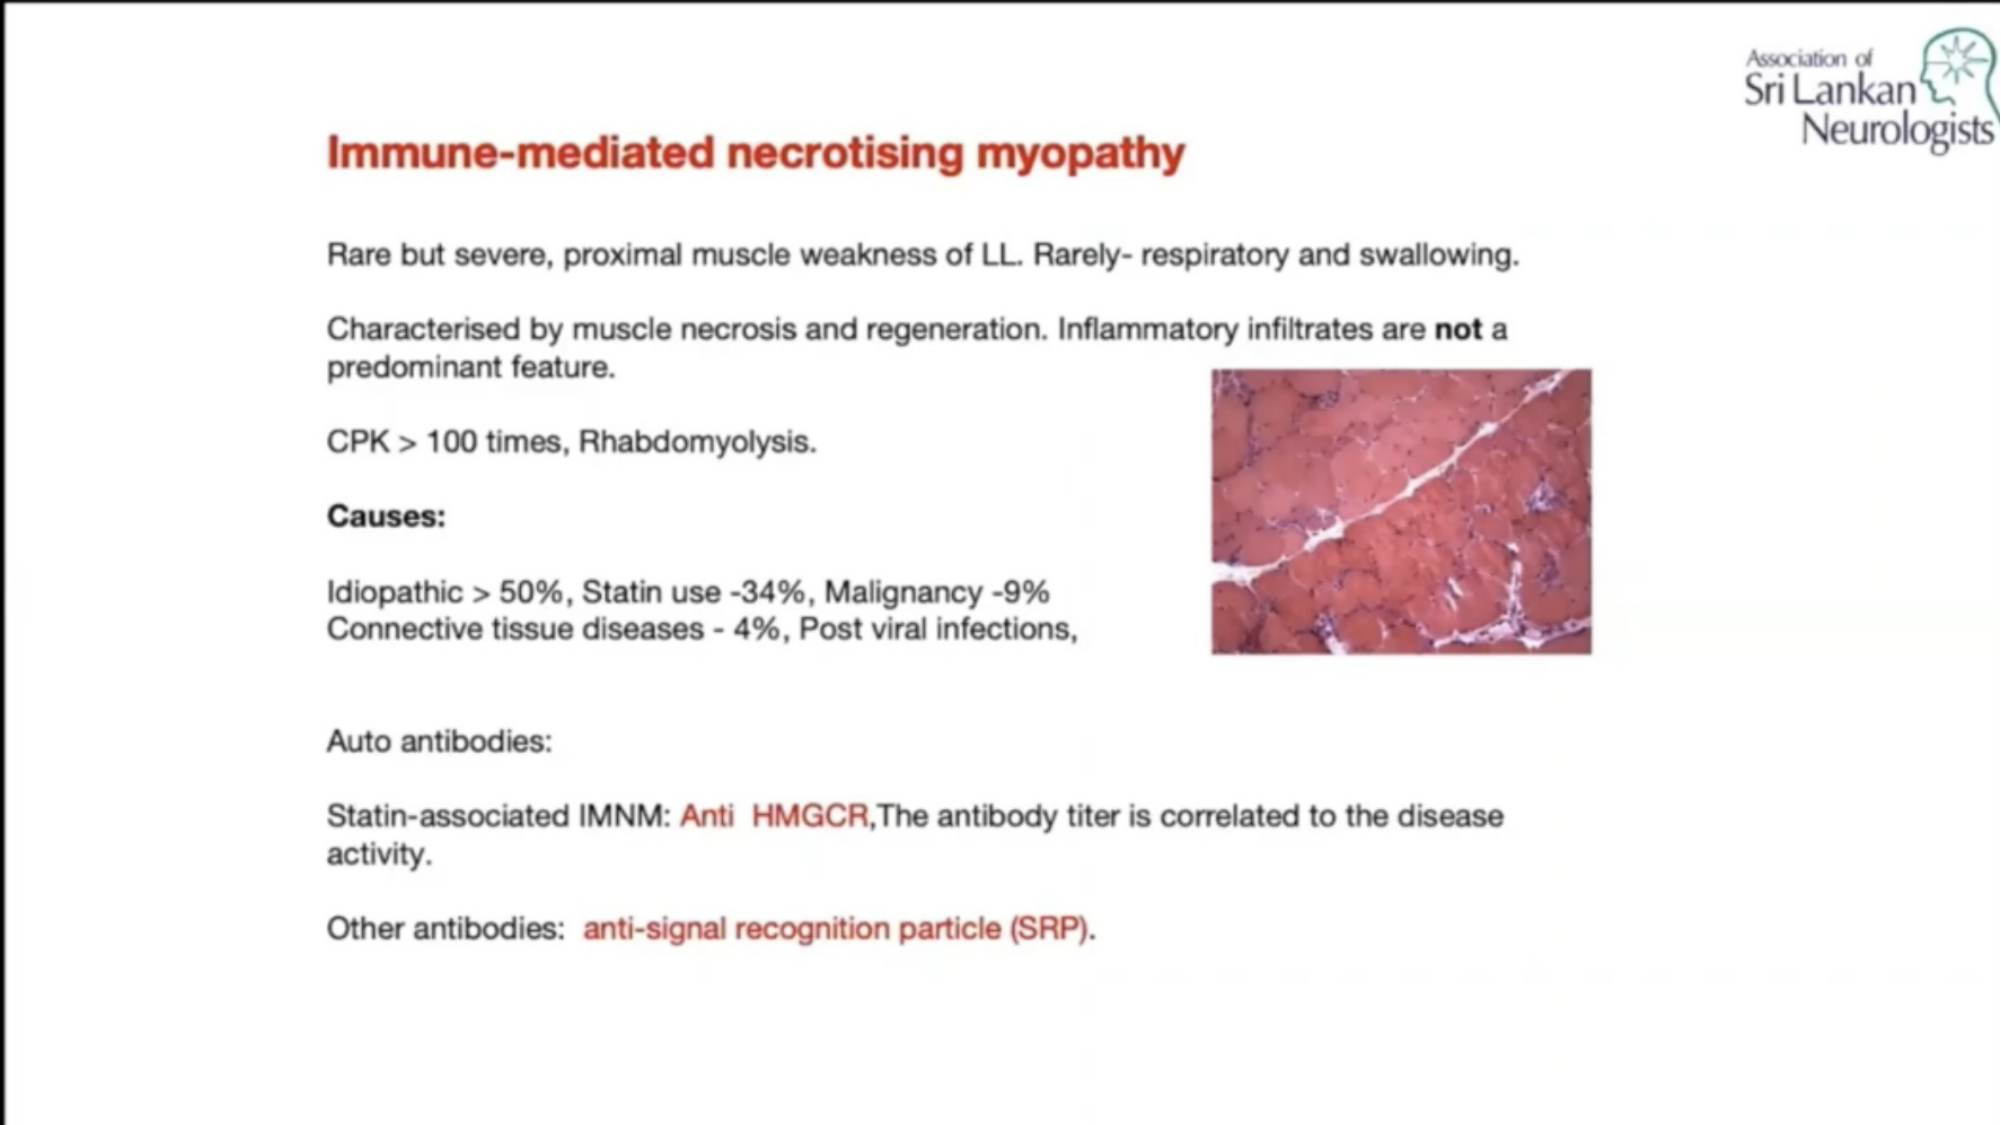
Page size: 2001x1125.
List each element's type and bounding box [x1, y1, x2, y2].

list [0, 0, 2000, 1125]
